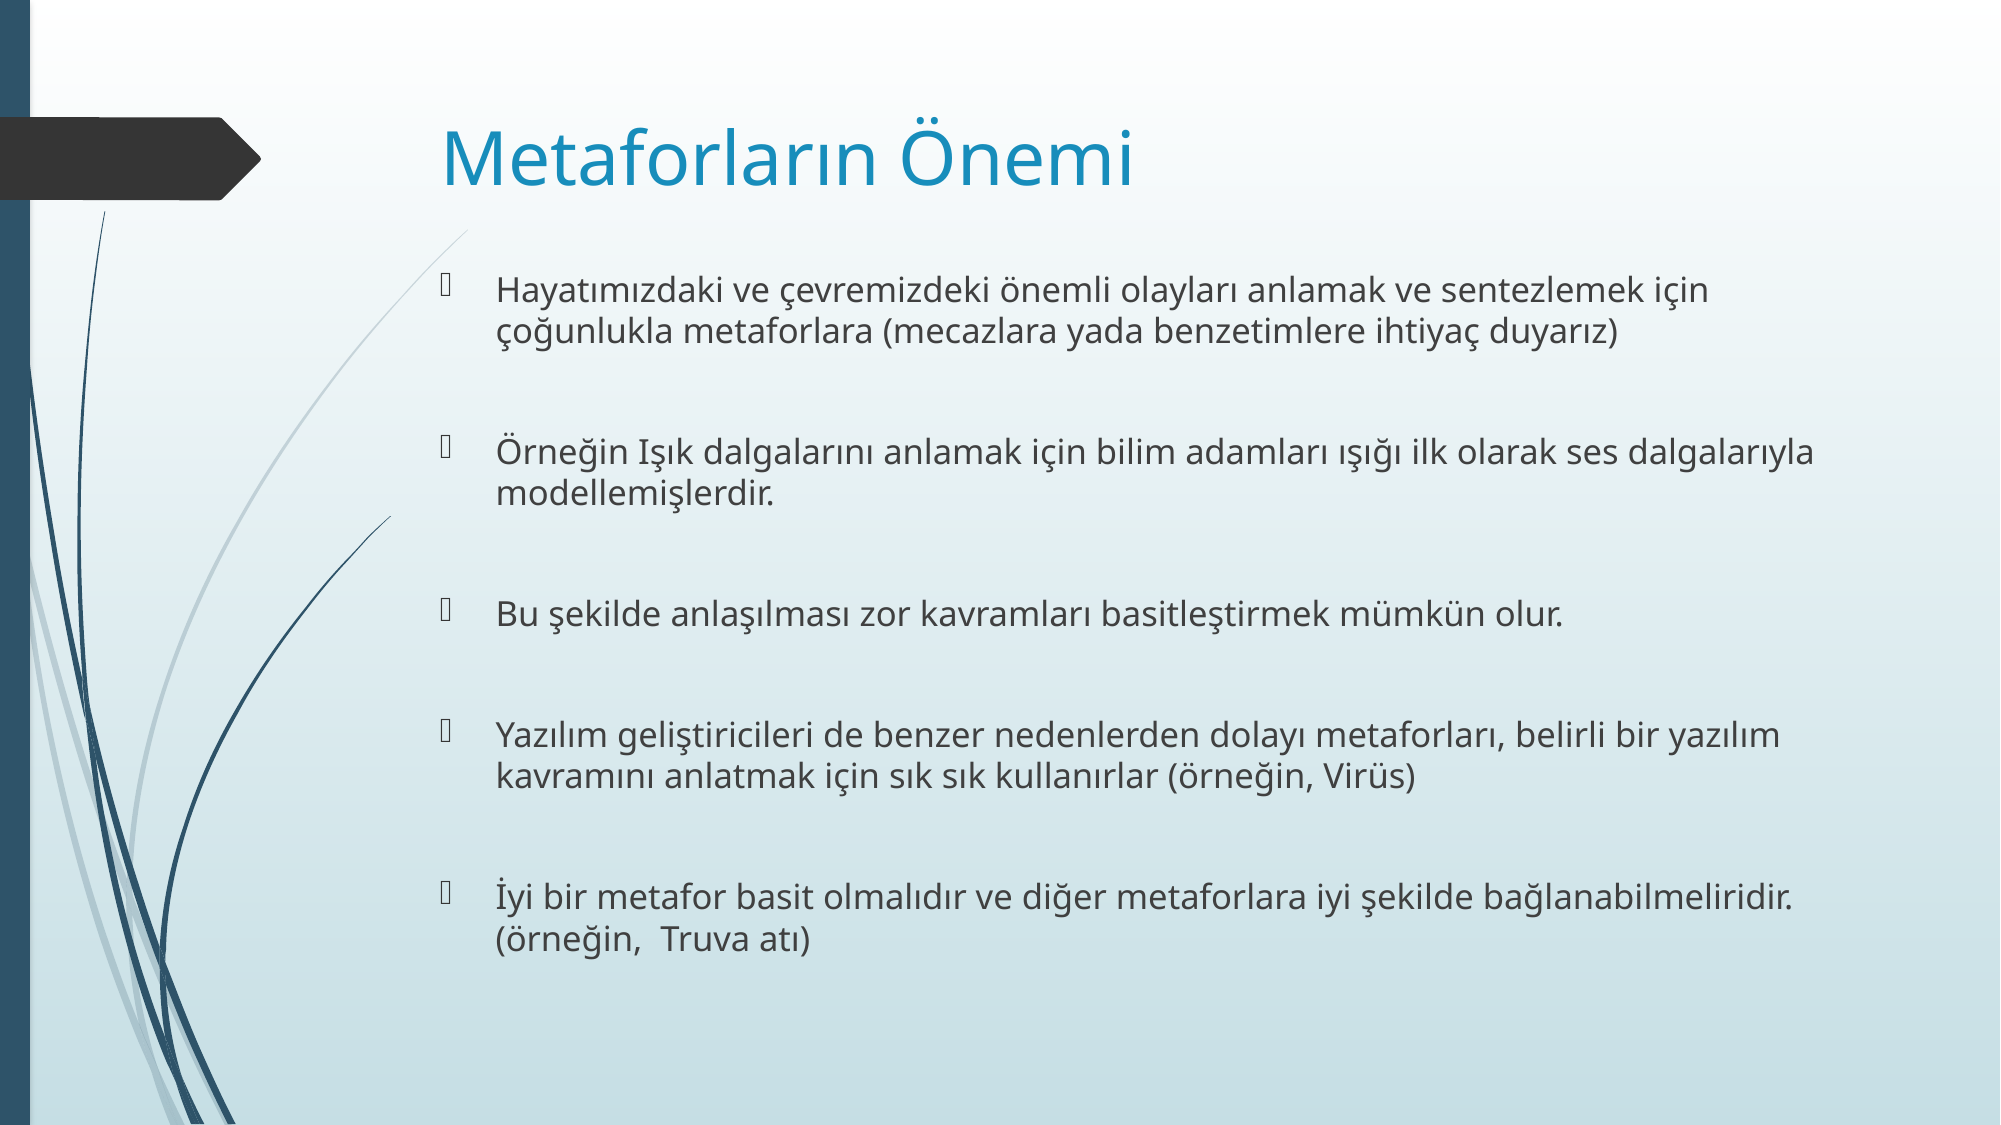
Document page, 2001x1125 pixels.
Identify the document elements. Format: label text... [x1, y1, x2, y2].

list Hayatımızdaki ve çevremizdeki önemli olayları anlamak ve sentezlemek için çoğunlukla metaforlara (mecazlara yada benzetimlere ihtiyaç duyarız) Örneğin Işık dalgalarını anlamak için bilim adamları ışığı ilk olarak ses dalgalarıyla modellemişlerdir. Bu şekilde anlaşılması zor kavramları basitleştirmek mümkün olur. Yazılım geliştiricileri de benzer nedenlerden dolayı metaforları, belirli bir yazılım kavramını anlatmak için sık sık kullanırlar (örneğin, Virüs) İyi bir metafor basit olmalıdır ve diğer metaforlara iyi şekilde bağlanabilmeliridir. (örneğin, Truva atı) [424, 260, 1888, 970]
title Metaforların Önemi [425, 102, 1888, 260]
